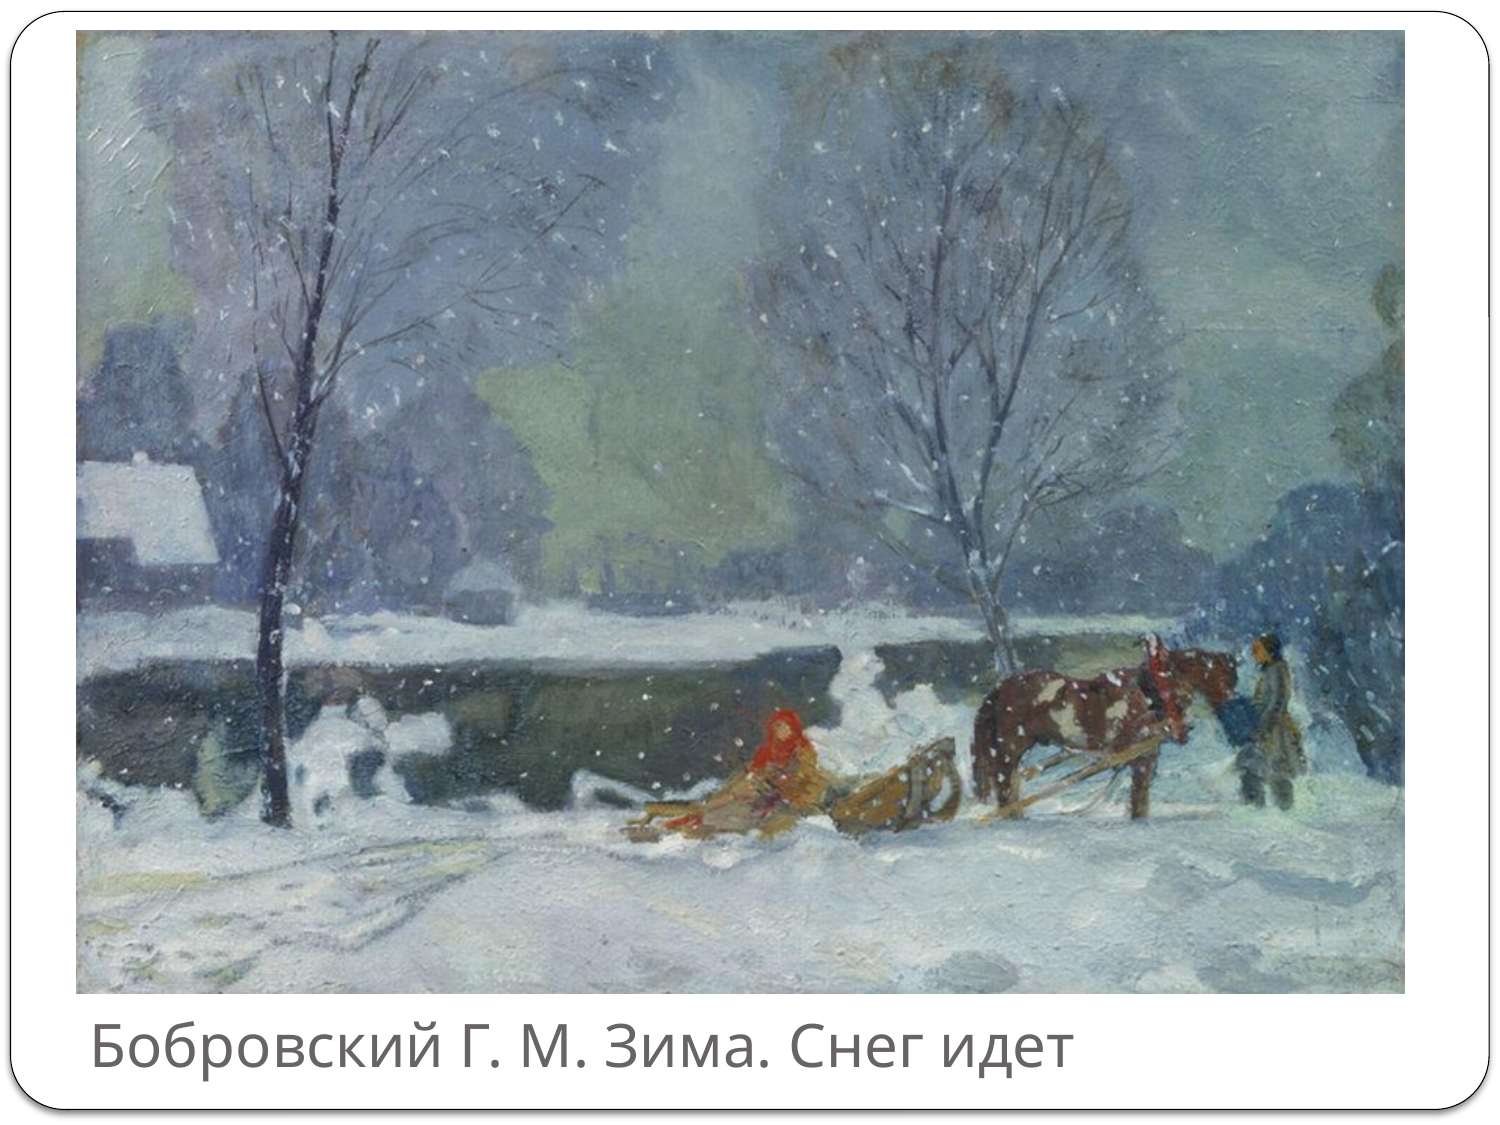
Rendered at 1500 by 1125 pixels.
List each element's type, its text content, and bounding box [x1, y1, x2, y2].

title Бобровский Г. М. Зима. Снег идет [75, 999, 1425, 1094]
picture [76, 30, 1406, 994]
